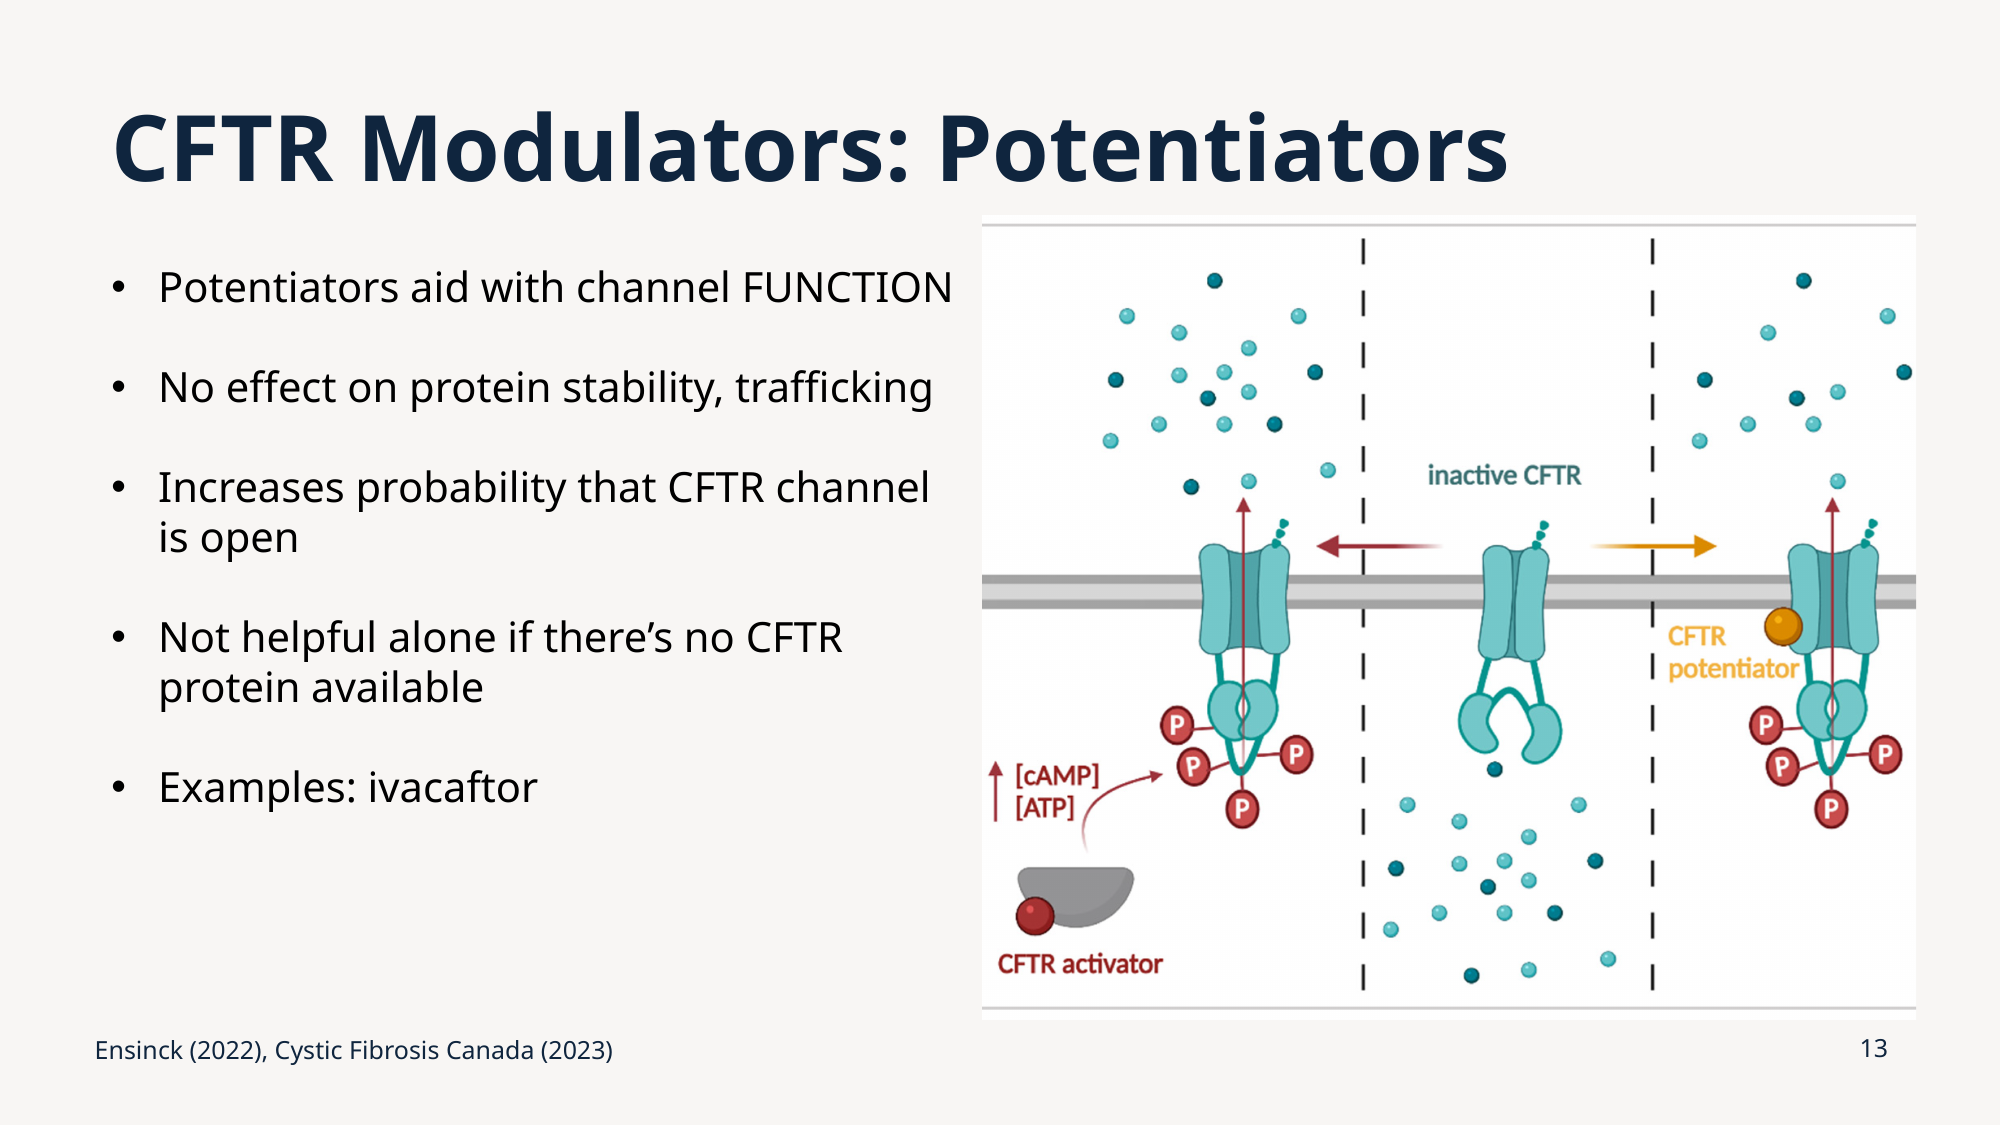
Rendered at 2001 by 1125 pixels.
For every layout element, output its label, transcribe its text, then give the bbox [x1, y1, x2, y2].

text_box Potentiators aid with channel FUNCTION No effect on protein stability, trafficking Increases probability that CFTR channel is open Not helpful alone if there’s no CFTR protein available Examples: ivacaftor [96, 253, 981, 819]
title CFTR Modulators: Potentiators [96, 59, 1822, 243]
slide_number 13 [1836, 1020, 1912, 1080]
footer Ensinck (2022), Cystic Fibrosis Canada (2023) [79, 1020, 755, 1080]
picture [981, 215, 1917, 1020]
